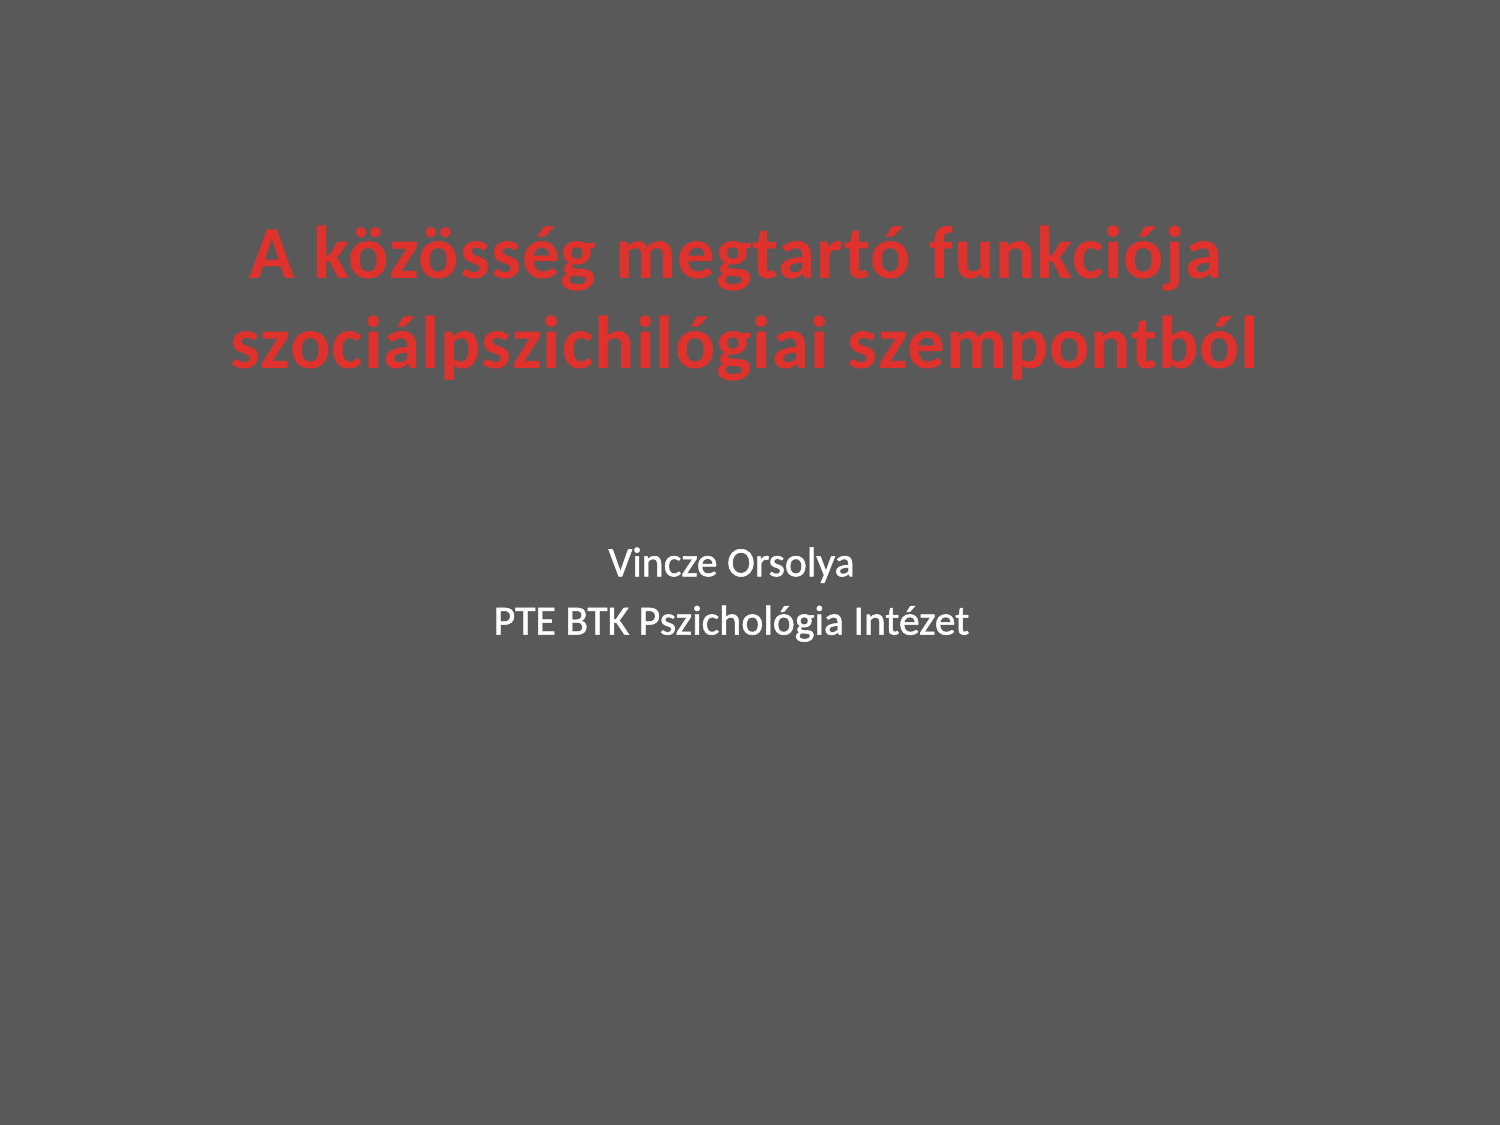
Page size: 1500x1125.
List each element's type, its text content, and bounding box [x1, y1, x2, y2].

subtitle Vincze Orsolya PTE BTK Pszichológia Intézet [206, 527, 1257, 815]
text_box A közösség megtartó funkciója szociálpszichilógiai szempontból [215, 196, 1277, 392]
